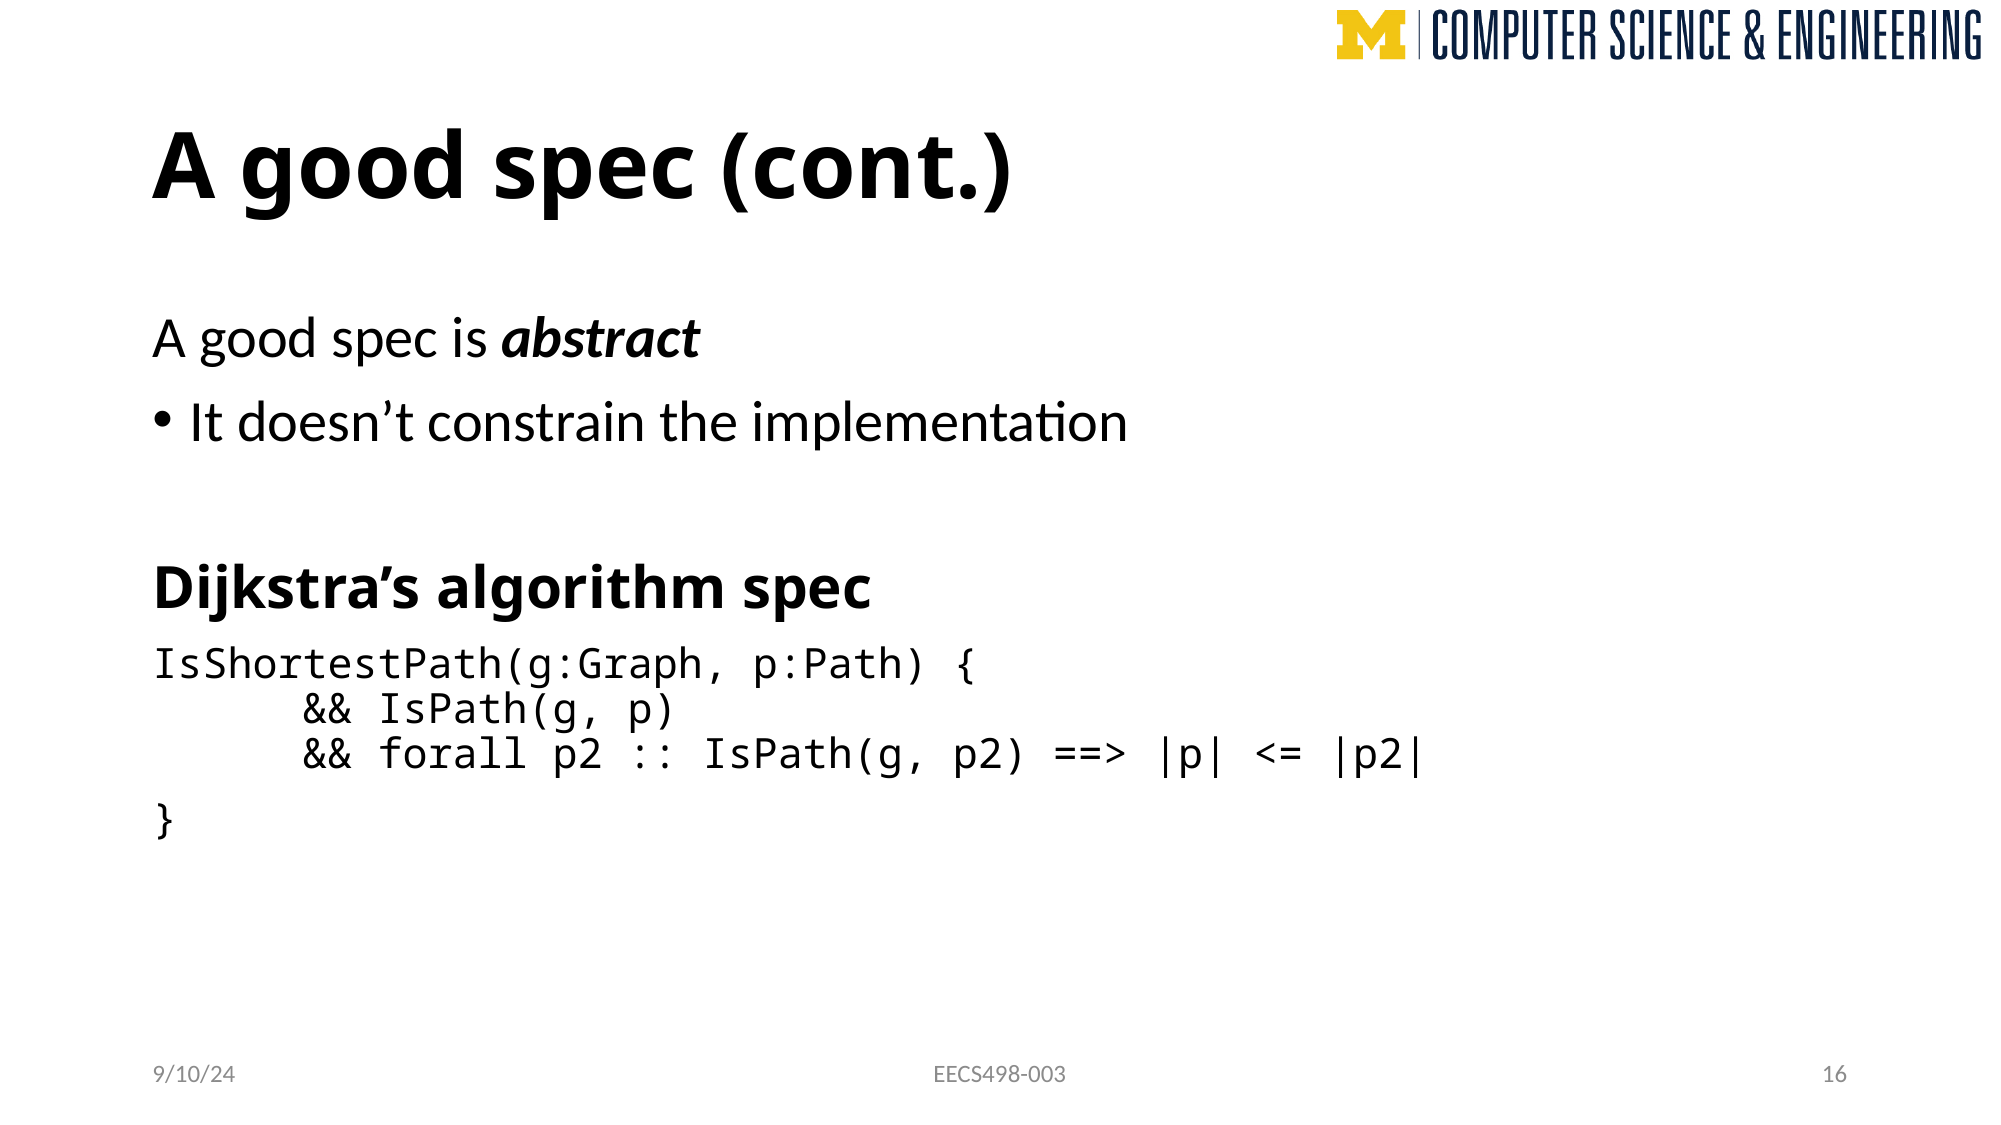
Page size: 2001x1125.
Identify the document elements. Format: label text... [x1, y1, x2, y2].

text_box [404, 281, 1635, 387]
slide_number 16 [1412, 1042, 1863, 1103]
footer EECS498-003 [662, 1042, 1338, 1103]
title A good spec (cont.) [137, 59, 1863, 278]
picture [1337, 9, 1981, 60]
list A good spec is abstract It doesn’t constrain the implementation Dijkstra’s algorithm spec IsShortestPath(g:Graph, p:Path) { && IsPath(g, p) && forall p2 :: IsPath(g, p2) ==> |p| <= |p2| } [137, 299, 1863, 1014]
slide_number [137, 1042, 588, 1103]
